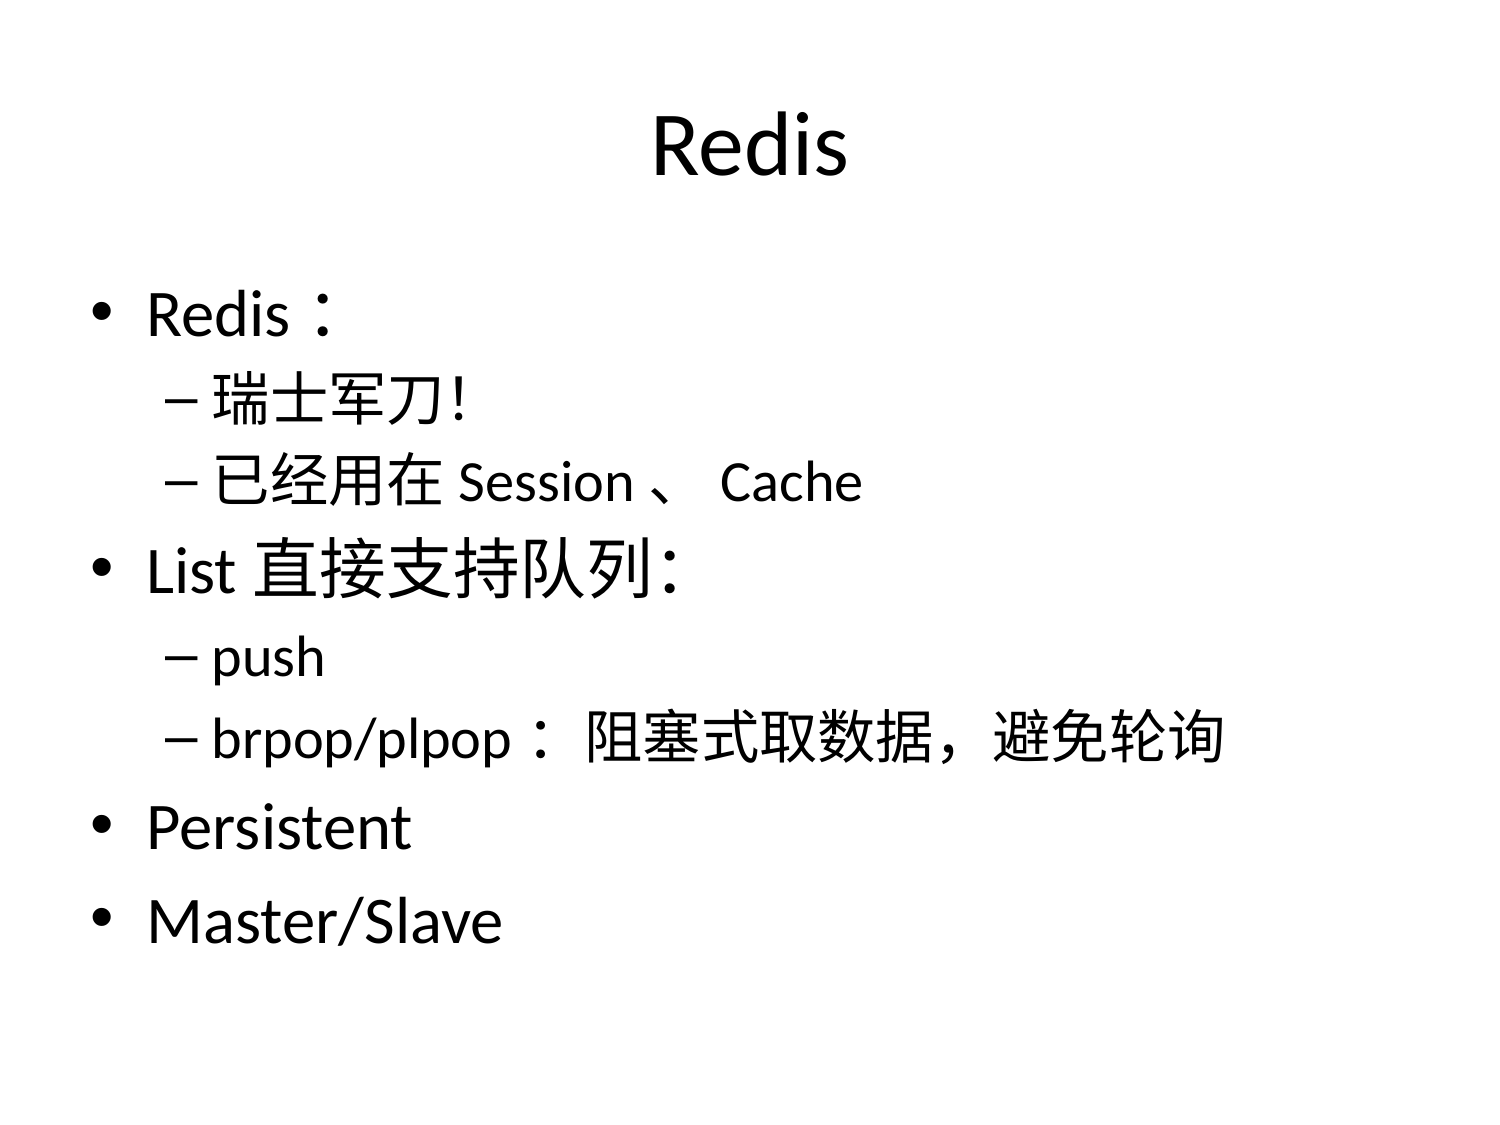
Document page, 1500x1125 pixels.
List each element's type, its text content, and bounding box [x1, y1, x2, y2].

list Redis： 瑞士军刀！ 已经用在Session、Cache List直接支持队列： push brpop/plpop：阻塞式取数据，避免轮询 Persistent Master/Slave [75, 262, 1425, 1005]
title Redis [75, 45, 1425, 233]
